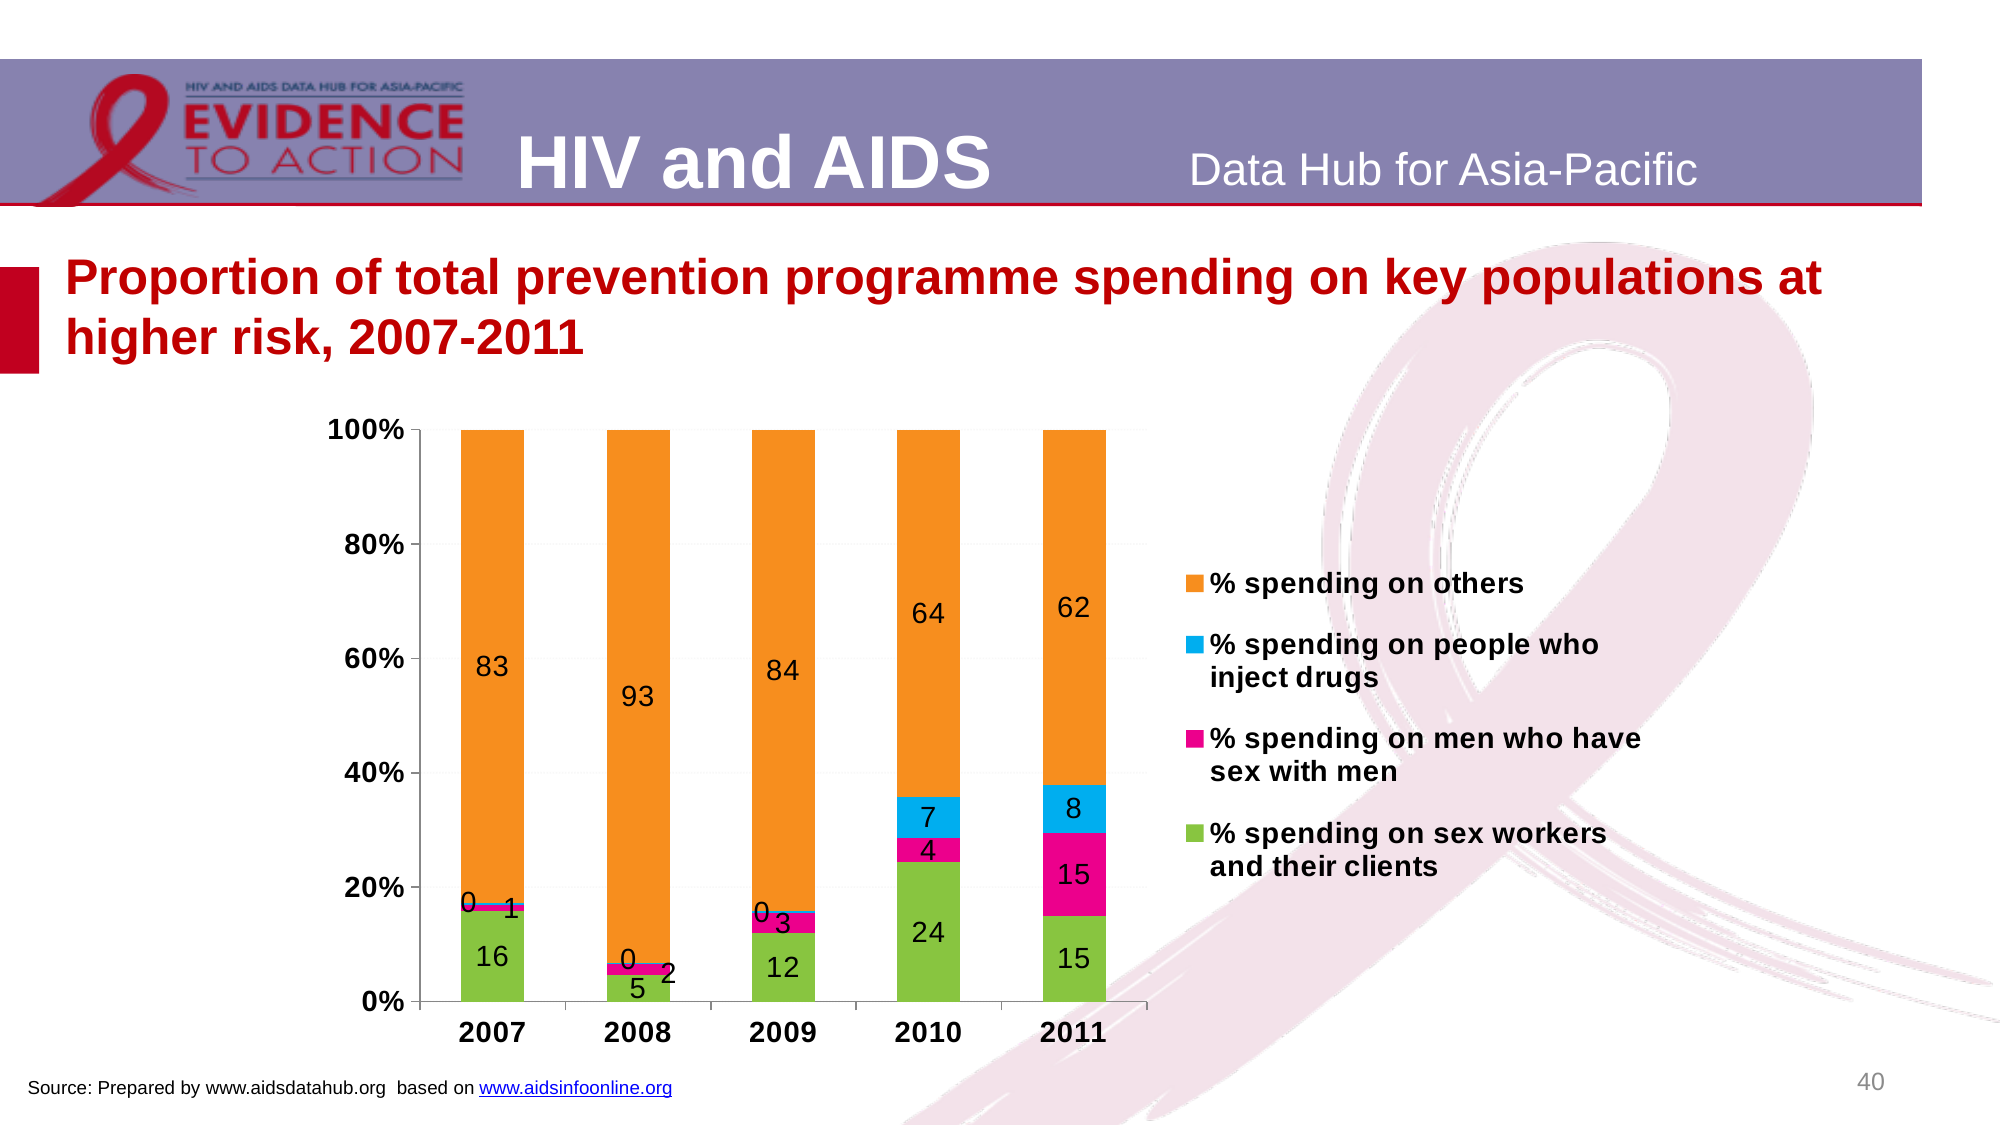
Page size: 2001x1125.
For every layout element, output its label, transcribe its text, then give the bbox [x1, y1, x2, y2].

picture [11, 74, 469, 207]
picture [706, 181, 2000, 1125]
title Proportion of total prevention programme spending on key populations at higher risk, 2007-2011 [50, 237, 1925, 321]
chart [299, 399, 1663, 1063]
text_box Source: Prepared by www.aidsdatahub.org based on www.aidsinfoonline.org [12, 1068, 1096, 1109]
slide_number 40 [1781, 1042, 1900, 1103]
